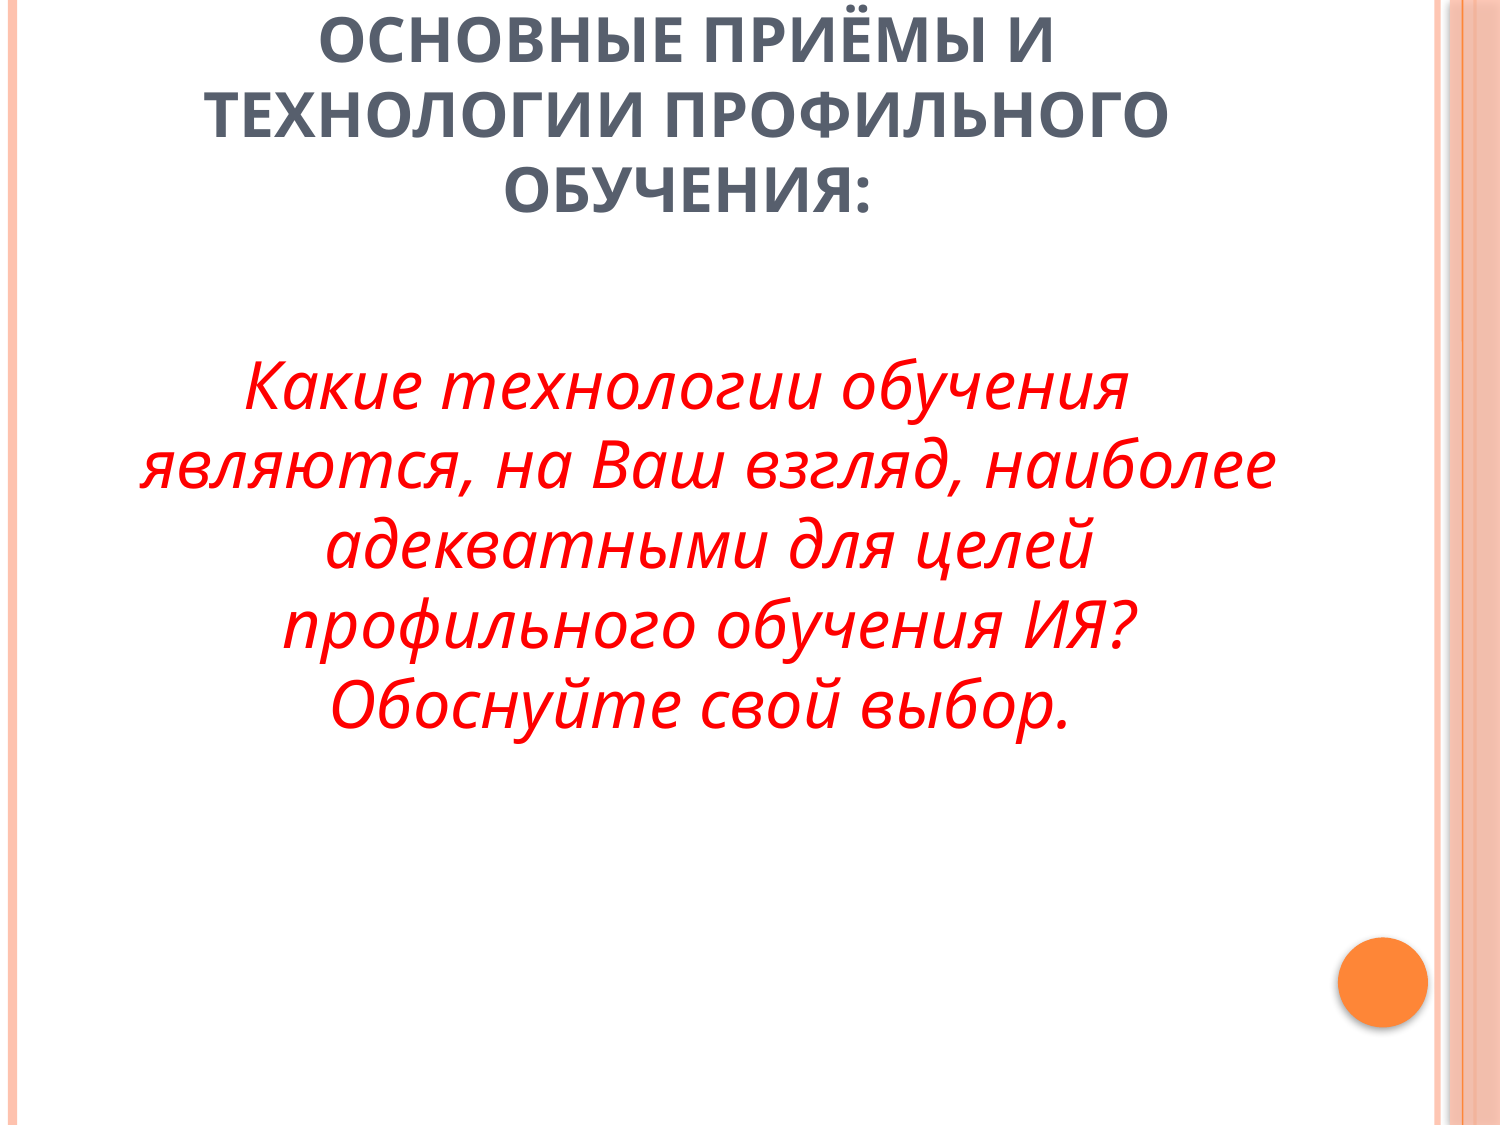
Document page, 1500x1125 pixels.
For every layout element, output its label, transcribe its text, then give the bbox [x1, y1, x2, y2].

list Какие технологии обучения являются, на Ваш взгляд, наиболее адекватными для целей профильного обучения ИЯ? Обоснуйте свой выбор. [75, 262, 1300, 1062]
title Основные приёмы и технологии профильного обучения: [75, 45, 1300, 233]
